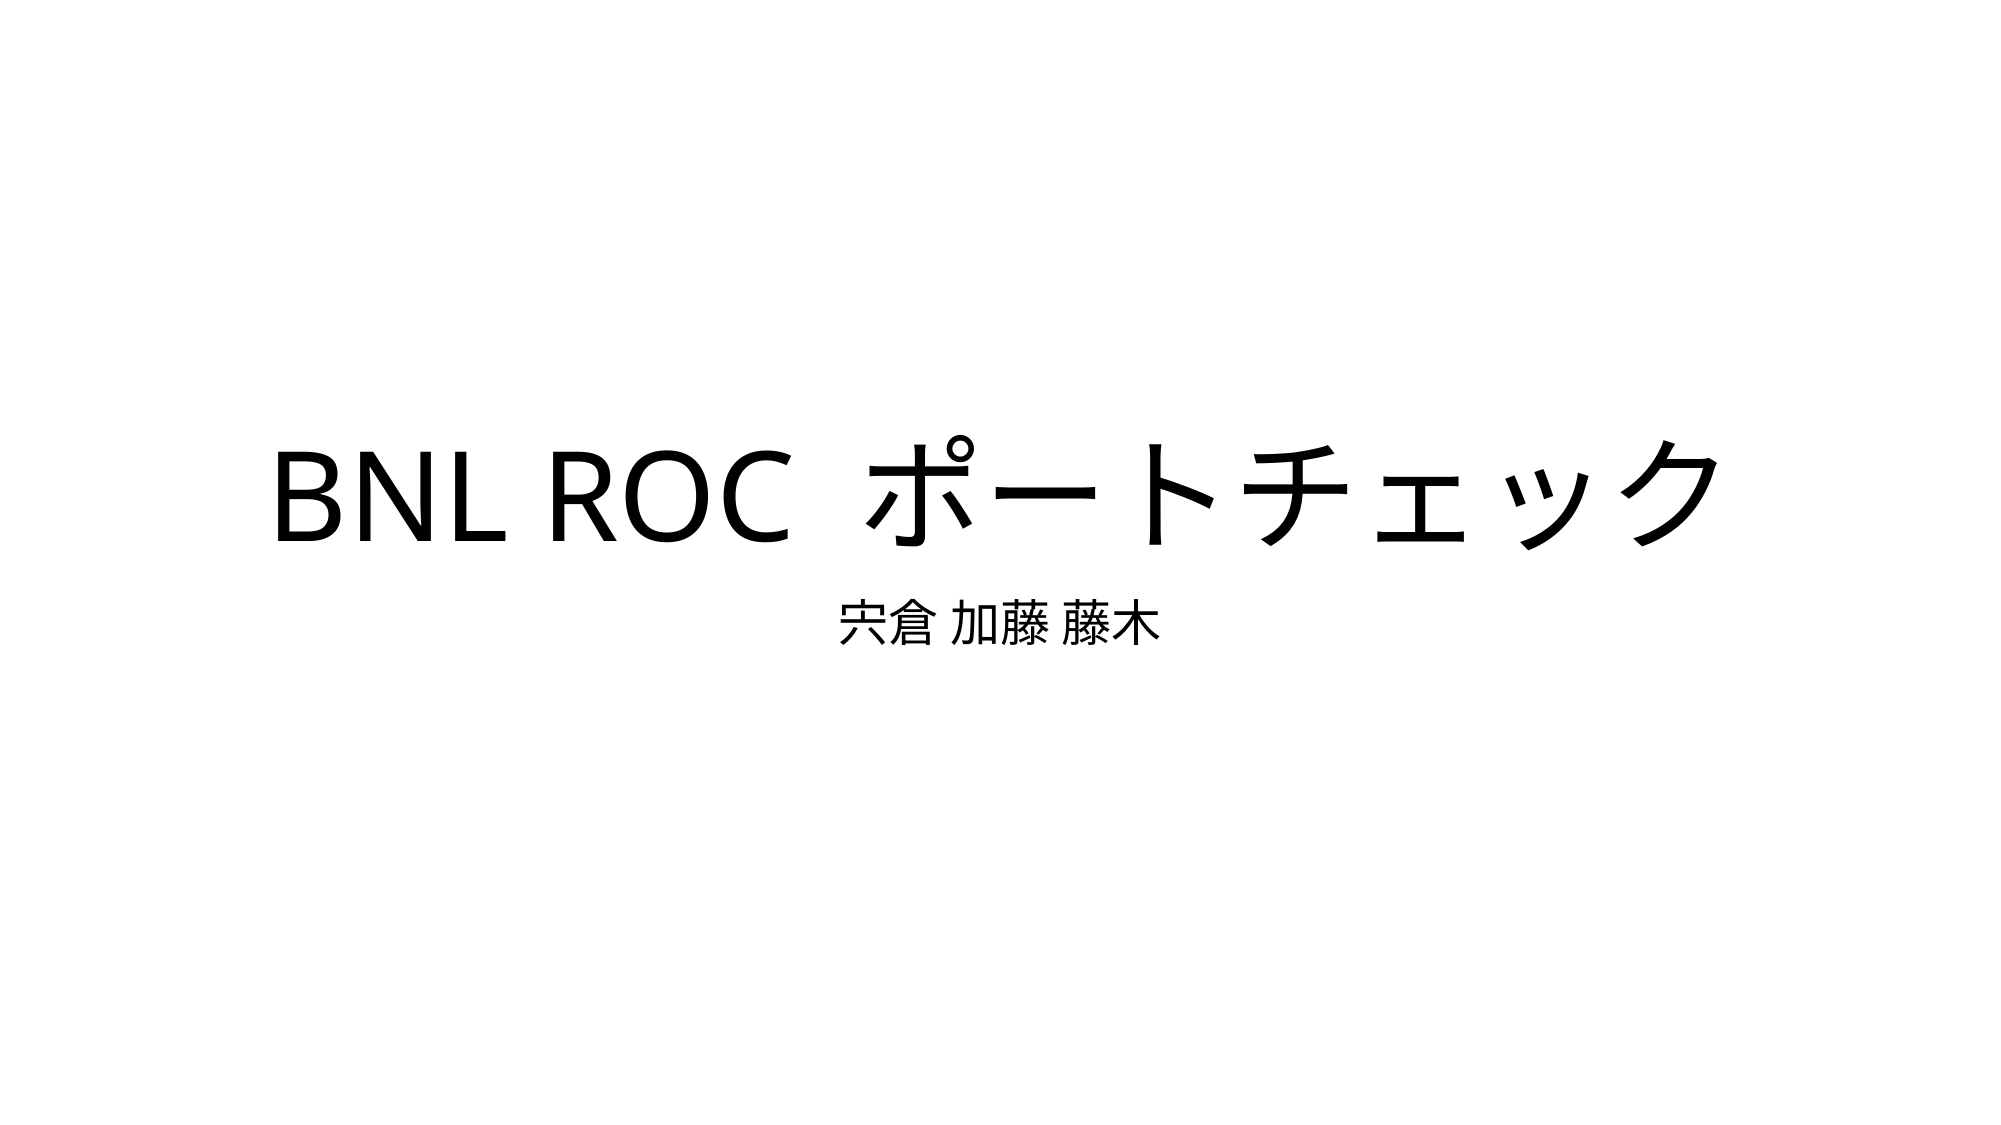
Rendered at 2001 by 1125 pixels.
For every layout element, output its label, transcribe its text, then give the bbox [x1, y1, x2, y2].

subtitle 宍倉 加藤 藤木 [249, 590, 1750, 863]
title BNL ROC ポートチェック [249, 184, 1750, 576]
